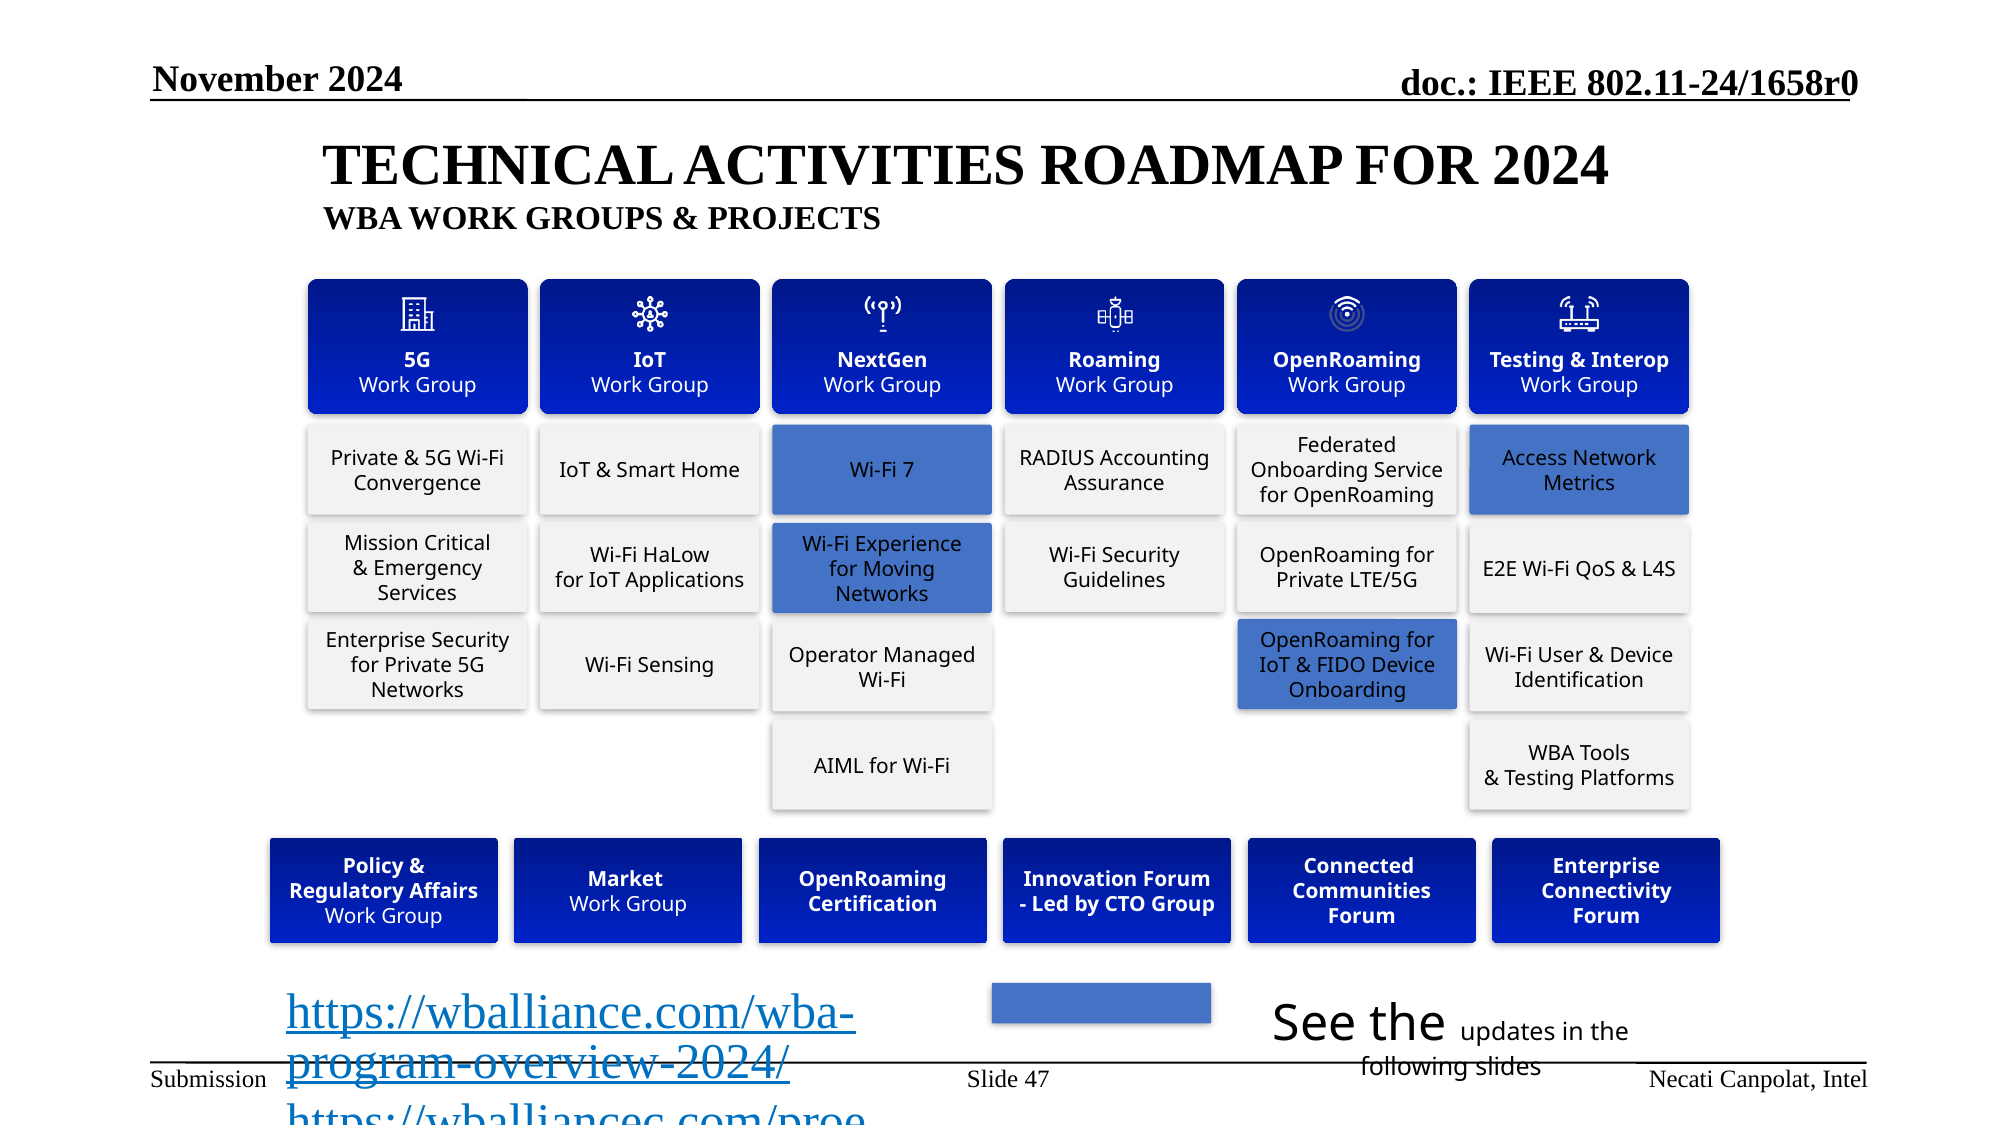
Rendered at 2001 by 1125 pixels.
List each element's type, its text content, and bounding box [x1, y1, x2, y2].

text_box AIML for Wi-Fi [771, 718, 993, 811]
text_box Wi-Fi Security Guidelines [1003, 520, 1225, 613]
text_box OpenRoaming Work Group [1236, 278, 1458, 415]
text_box Enterprise Security for Private 5G Networks [306, 619, 528, 710]
text_box See the updates in the following slides [1215, 983, 1687, 1061]
title TECHNICAL ACTIVITIES ROADMAP FOR 2024 WBA WORK GROUPS & PROJECTS [307, 93, 1638, 269]
text_box Testing & Interop Work Group [1468, 278, 1691, 415]
picture [1559, 296, 1599, 333]
text_box IoT Work Group [539, 278, 761, 415]
text_box Wi-Fi User & Device Identification [1468, 620, 1690, 713]
text_box Wi-Fi 7 [771, 423, 993, 516]
text_box Wi-Fi HaLow for IoT Applications [539, 520, 761, 613]
text_box OpenRoaming Certification [757, 836, 988, 944]
text_box Federated Onboarding Service for OpenRoaming [1236, 423, 1458, 516]
slide_number Slide 47 [950, 1061, 1067, 1123]
picture [632, 296, 668, 333]
text_box 5G Work Group [306, 278, 529, 415]
picture [1096, 296, 1133, 333]
picture [1329, 296, 1366, 333]
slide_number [152, 54, 563, 100]
text_box Policy & Regulatory Affairs Work Group [268, 836, 499, 944]
text_box NextGen Work Group [771, 278, 994, 415]
picture [400, 297, 435, 332]
text_box Access Network Metrics [1468, 423, 1690, 516]
text_box RADIUS Accounting Assurance [1003, 423, 1225, 516]
text_box Roaming Work Group [1003, 278, 1226, 415]
text_box IoT & Smart Home [539, 423, 761, 516]
text_box Wi-Fi Experience for Moving Networks [771, 522, 993, 614]
text_box Enterprise Connectivity Forum [1491, 836, 1722, 944]
text_box Private & 5G Wi-Fi Convergence [306, 423, 528, 516]
footer Necati Canpolat, Intel [1171, 1061, 1869, 1093]
text_box https://wballiance.com/wba-program-overview-2024/ https://wballiancec.com/proejcts-details [271, 970, 882, 1125]
text_box Wi-Fi Sensing [539, 618, 761, 710]
text_box Connected Communities Forum [1247, 836, 1477, 944]
text_box Operator Managed Wi-Fi [771, 621, 993, 713]
text_box [991, 982, 1212, 1025]
text_box OpenRoaming for IoT & FIDO Device Onboarding [1236, 618, 1458, 710]
picture [864, 296, 901, 333]
text_box E2E Wi-Fi QoS & L4S [1468, 522, 1690, 614]
text_box OpenRoaming for Private LTE/5G [1236, 520, 1458, 613]
text_box Innovation Forum - Led by CTO Group [1002, 836, 1233, 944]
text_box WBA Tools & Testing Platforms [1468, 719, 1690, 811]
text_box Mission Critical & Emergency Services [306, 522, 528, 613]
text_box Market Work Group [513, 836, 744, 944]
